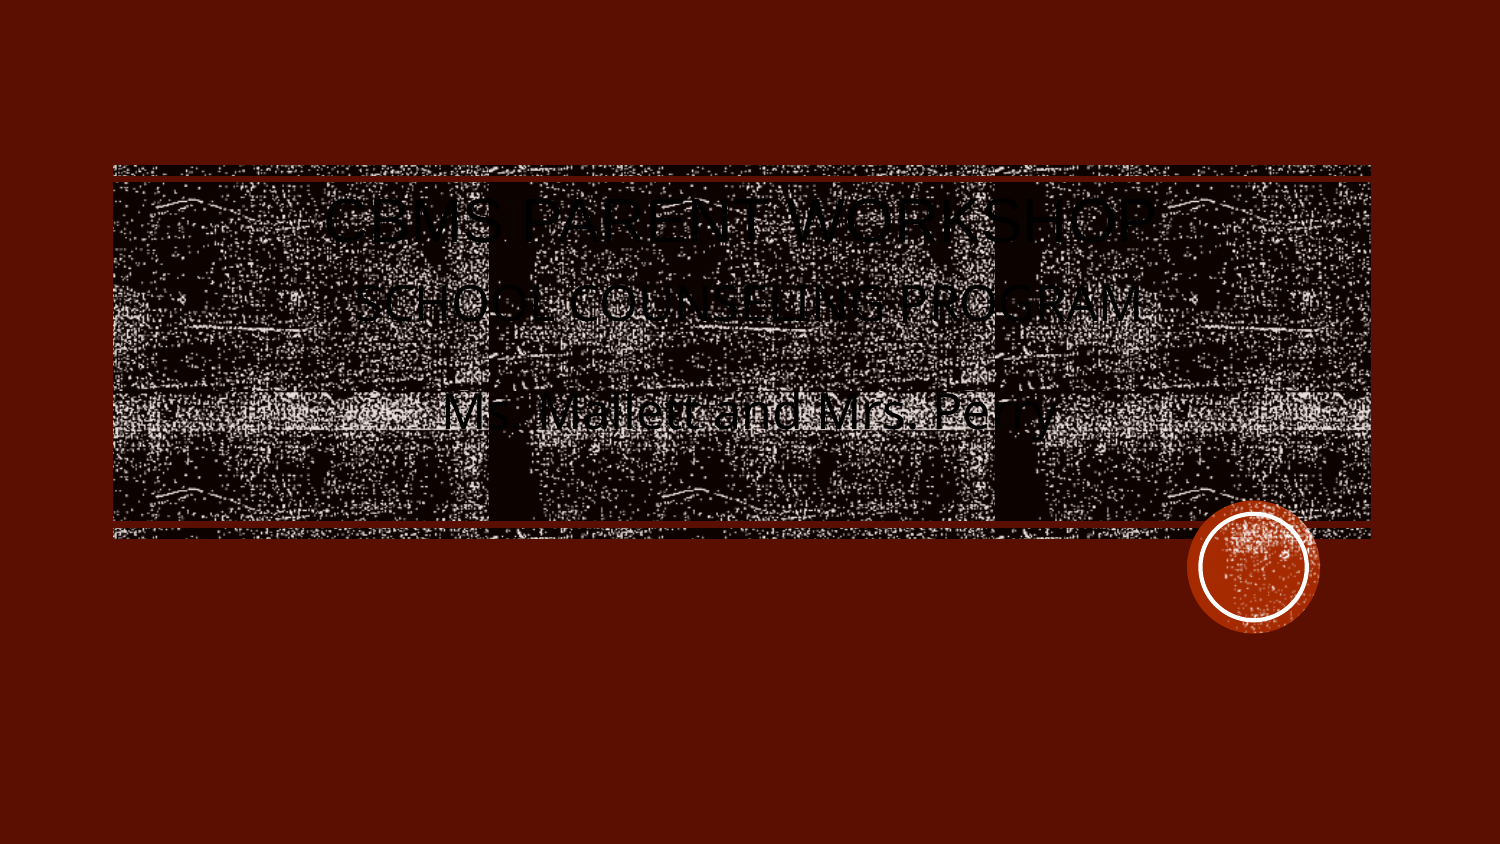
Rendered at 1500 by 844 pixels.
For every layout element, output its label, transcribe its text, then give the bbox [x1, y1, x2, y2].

subtitle SCHOOL COUNSELING PROGRAM Ms. Mallett and Mrs. Perry [0, 263, 1500, 550]
title CBMS Parent Workshop [0, 179, 1500, 263]
picture [113, 165, 1371, 176]
text_box [882, 341, 1197, 448]
